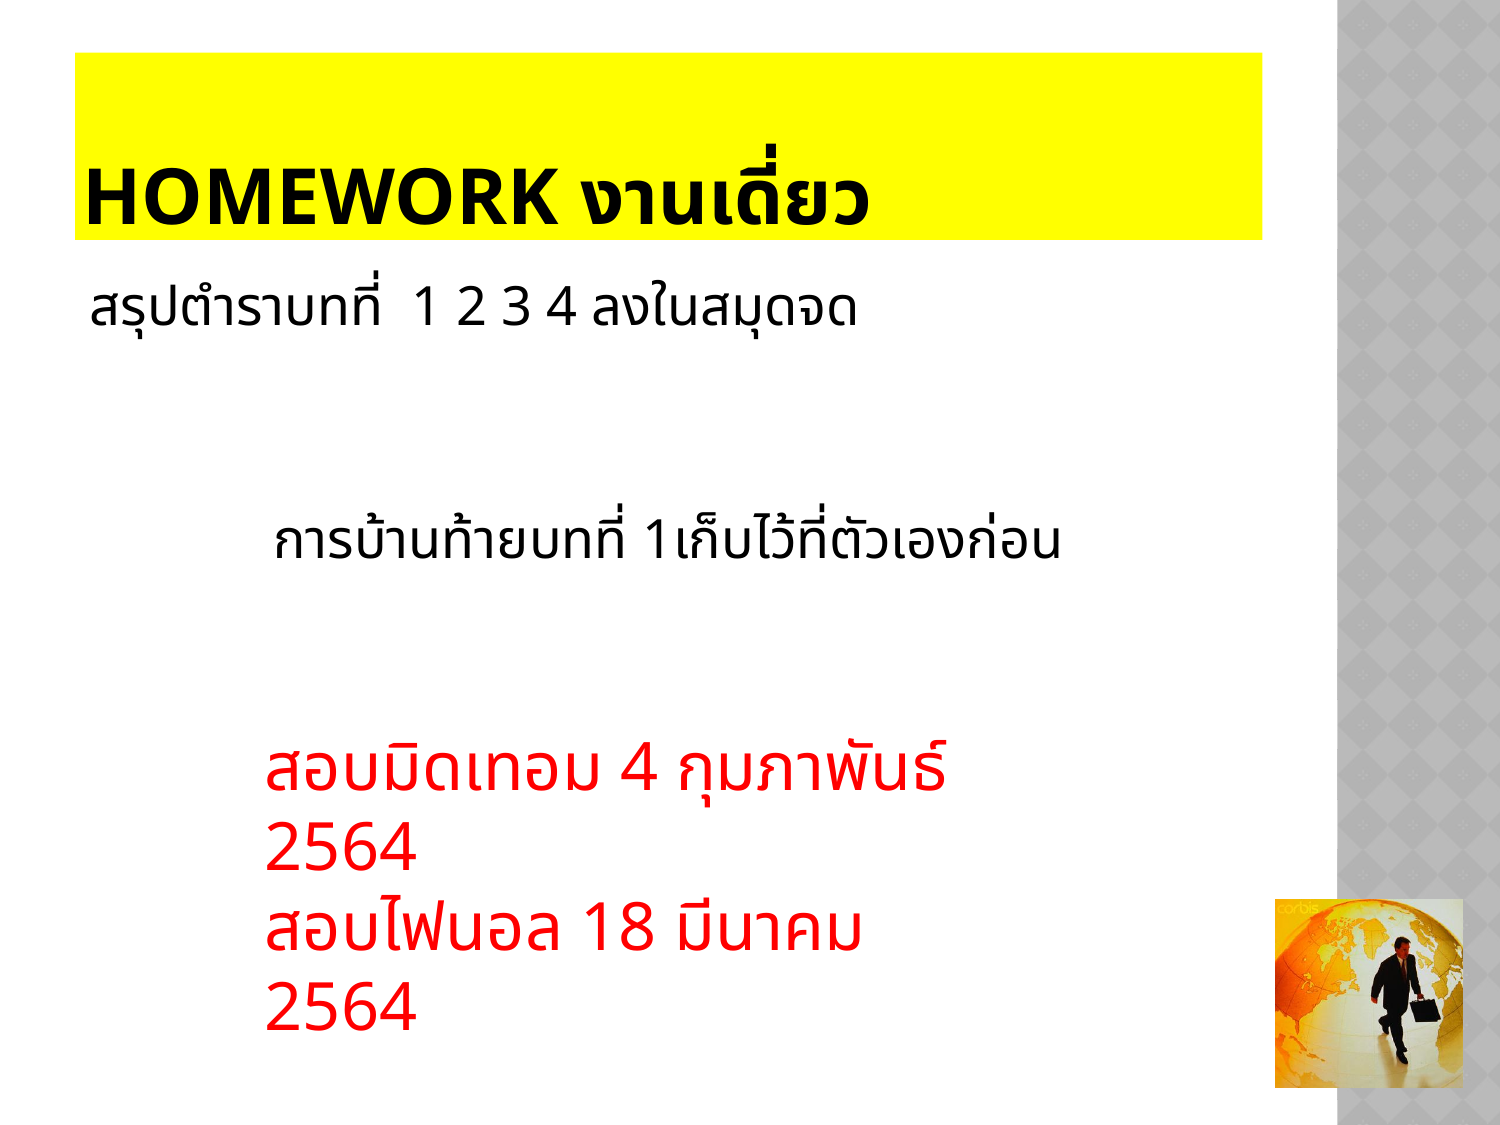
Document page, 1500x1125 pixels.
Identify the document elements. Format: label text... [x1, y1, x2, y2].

text_box สอบมิดเทอม 4 กุมภาพันธ์ 2564 สอบไฟนอล 18 มีนาคม 2564 [249, 716, 975, 1125]
list สรุปตำราบทที่ 1 2 3 4 ลงในสมุดจด การบ้านท้ายบทที่ 1เก็บไว้ที่ตัวเองก่อน [75, 264, 1263, 1059]
picture [1274, 899, 1464, 1088]
title HOMEWORK งานเดี่ยว [75, 52, 1263, 240]
